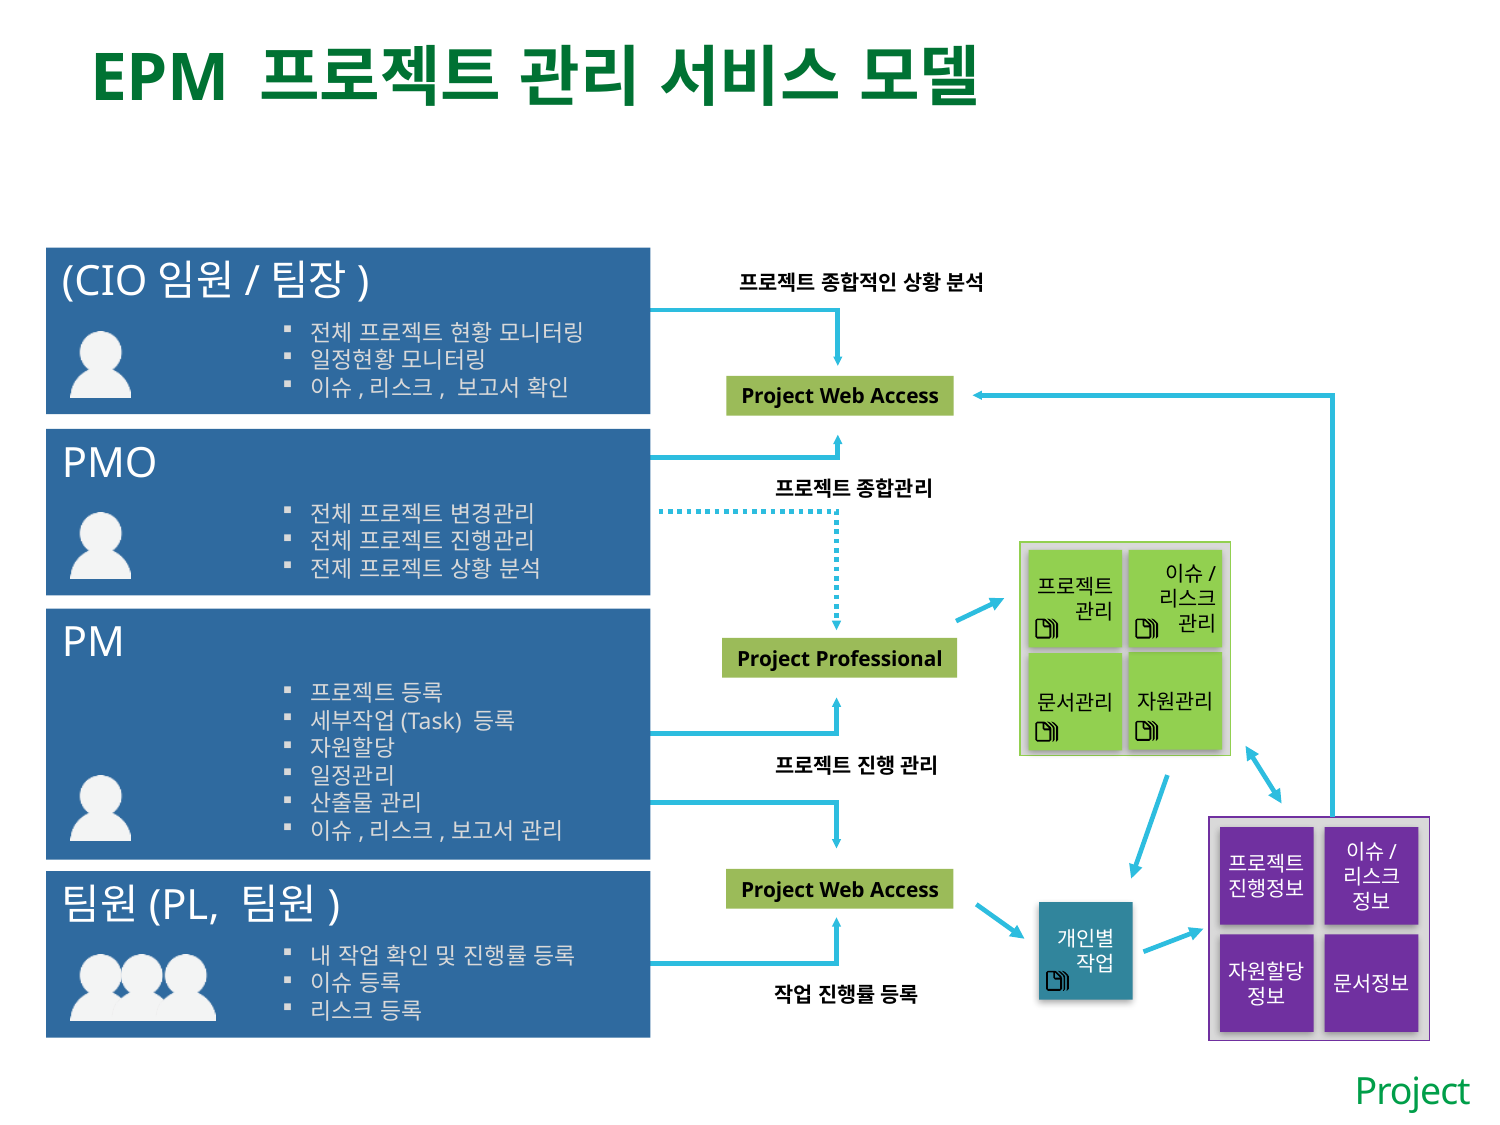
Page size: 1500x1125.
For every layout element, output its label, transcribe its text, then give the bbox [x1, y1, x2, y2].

picture [70, 330, 132, 398]
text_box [45, 869, 651, 1038]
text_box EPM 솔루션 소개 [37, 7, 947, 88]
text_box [1038, 901, 1134, 1000]
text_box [45, 246, 651, 415]
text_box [1028, 549, 1232, 751]
title EPM 프로젝트 관리 서비스 모델 [75, 26, 1425, 122]
picture [70, 774, 132, 842]
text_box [45, 607, 651, 860]
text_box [45, 427, 651, 596]
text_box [649, 262, 1430, 1041]
picture [70, 512, 132, 579]
picture [70, 954, 216, 1021]
